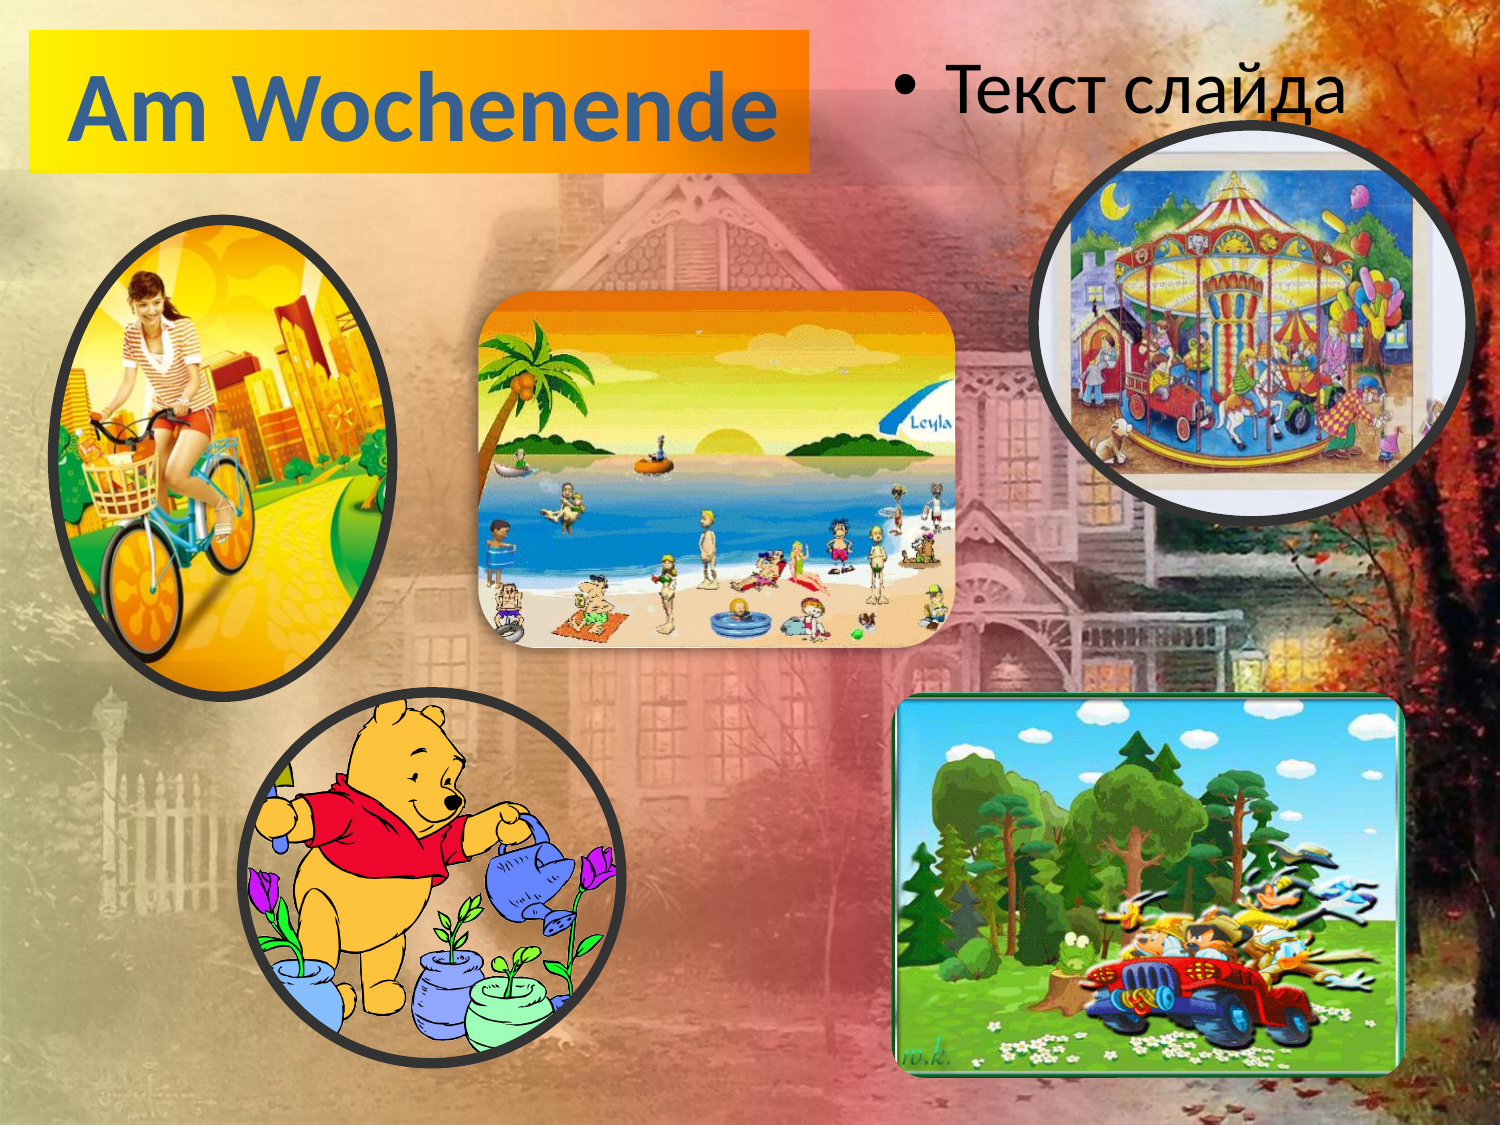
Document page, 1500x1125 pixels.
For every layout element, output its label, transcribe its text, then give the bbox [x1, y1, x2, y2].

text_box Am Wochenende [27, 29, 811, 175]
text_box Текст слайда [878, 30, 1363, 123]
picture [0, 0, 1500, 1125]
